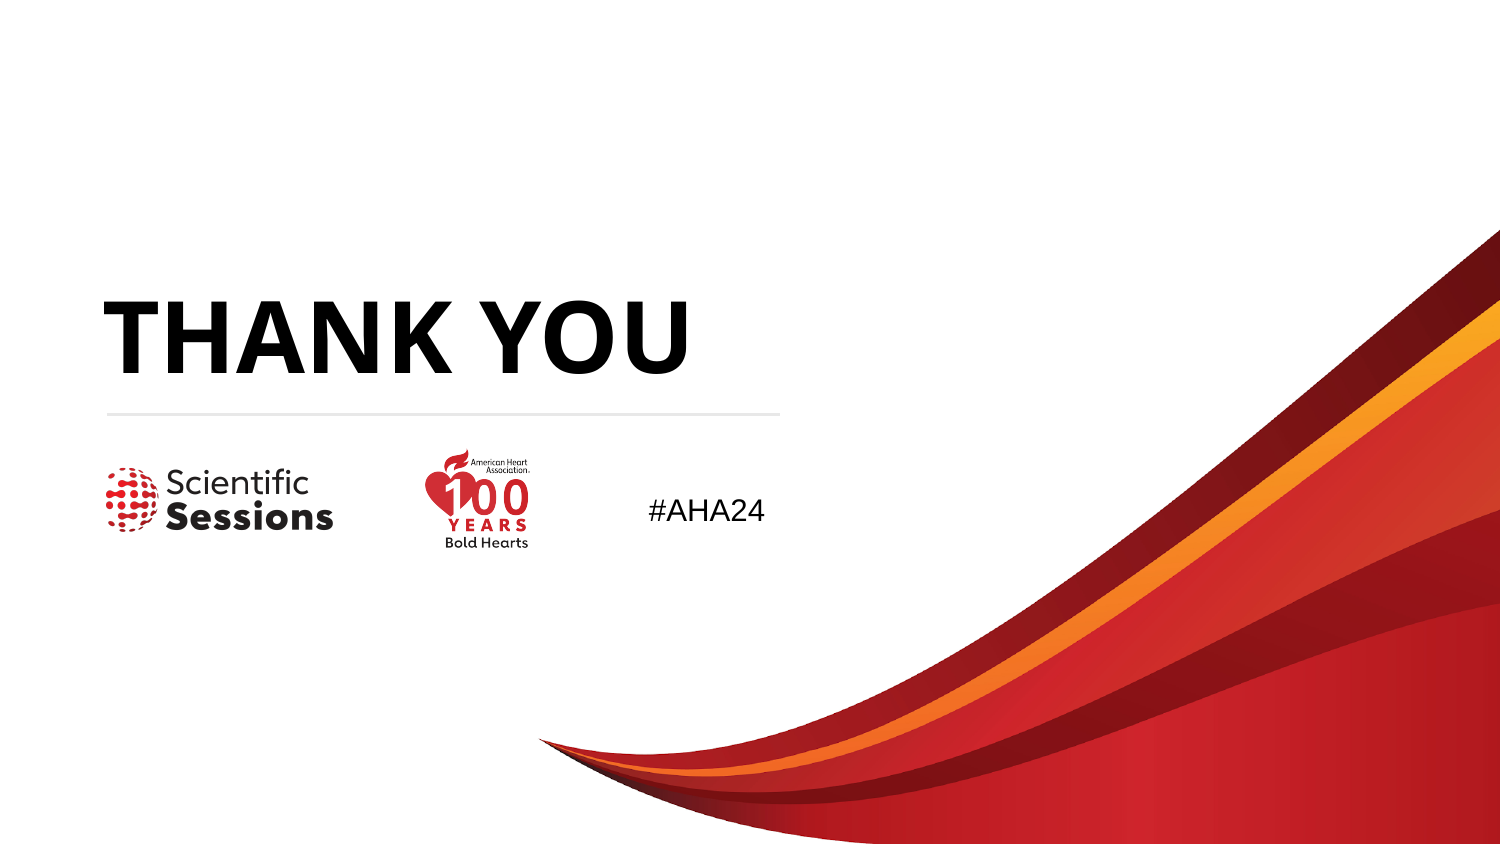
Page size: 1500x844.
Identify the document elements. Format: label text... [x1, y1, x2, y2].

picture [0, 0, 1500, 844]
title THANK YOU [87, 15, 830, 402]
